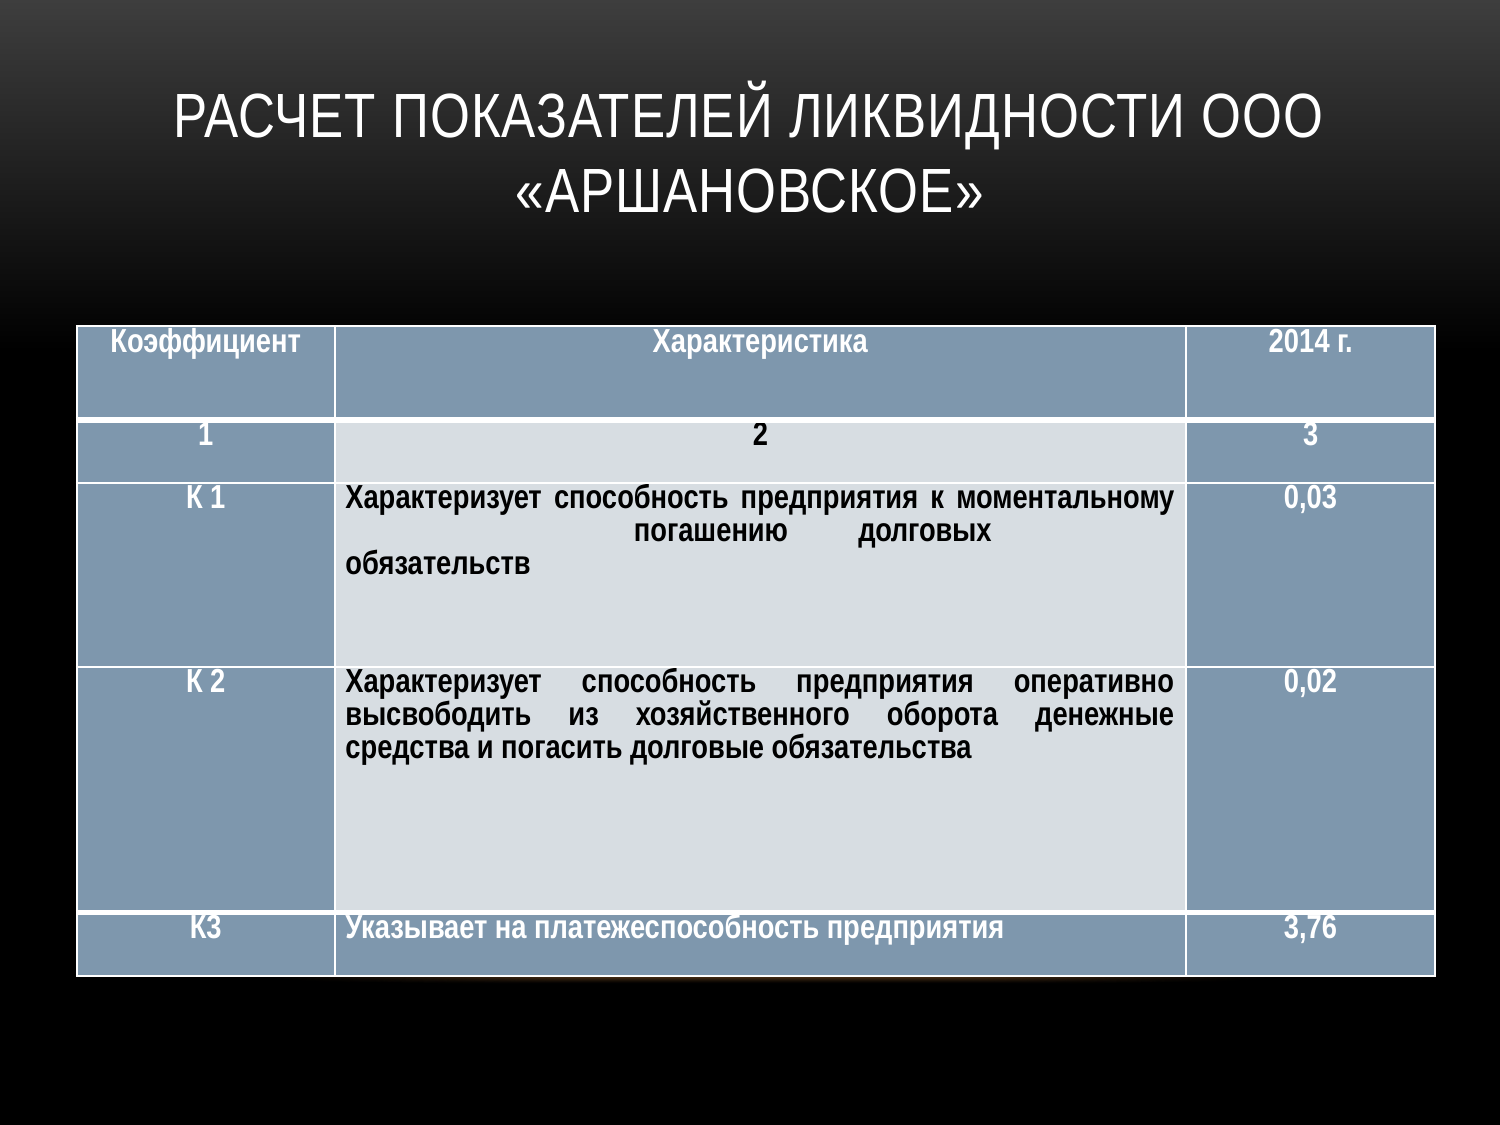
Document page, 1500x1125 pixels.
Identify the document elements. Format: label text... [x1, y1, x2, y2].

table_cell К3 [78, 915, 334, 975]
table_cell 0,02 [1187, 668, 1434, 910]
title Расчет показателей ликвидности ООО «Аршановское» [99, 45, 1400, 233]
table_header 2014 г. [1187, 327, 1434, 417]
table_cell Характеризует способность предприятия к моментальному погашению долговых обязательств [336, 484, 1185, 666]
table_cell Указывает на платежеспособность предприятия [336, 915, 1185, 975]
table_header Коэффициент [78, 327, 334, 417]
table_cell 2 [336, 423, 1185, 482]
table_cell 1 [78, 423, 334, 482]
picture [0, 0, 1500, 1125]
table_header Характеристика [336, 327, 1185, 417]
table_cell 3 [1187, 423, 1434, 482]
table_cell Характеризует способность предприятия оперативно высвободить из хозяйственного оборота денежные средства и погасить долговые обязательства [336, 668, 1185, 910]
table_cell К 1 [78, 484, 334, 666]
table_cell 3,76 [1187, 915, 1434, 975]
table_cell 0,03 [1187, 484, 1434, 666]
table_cell К 2 [78, 668, 334, 910]
